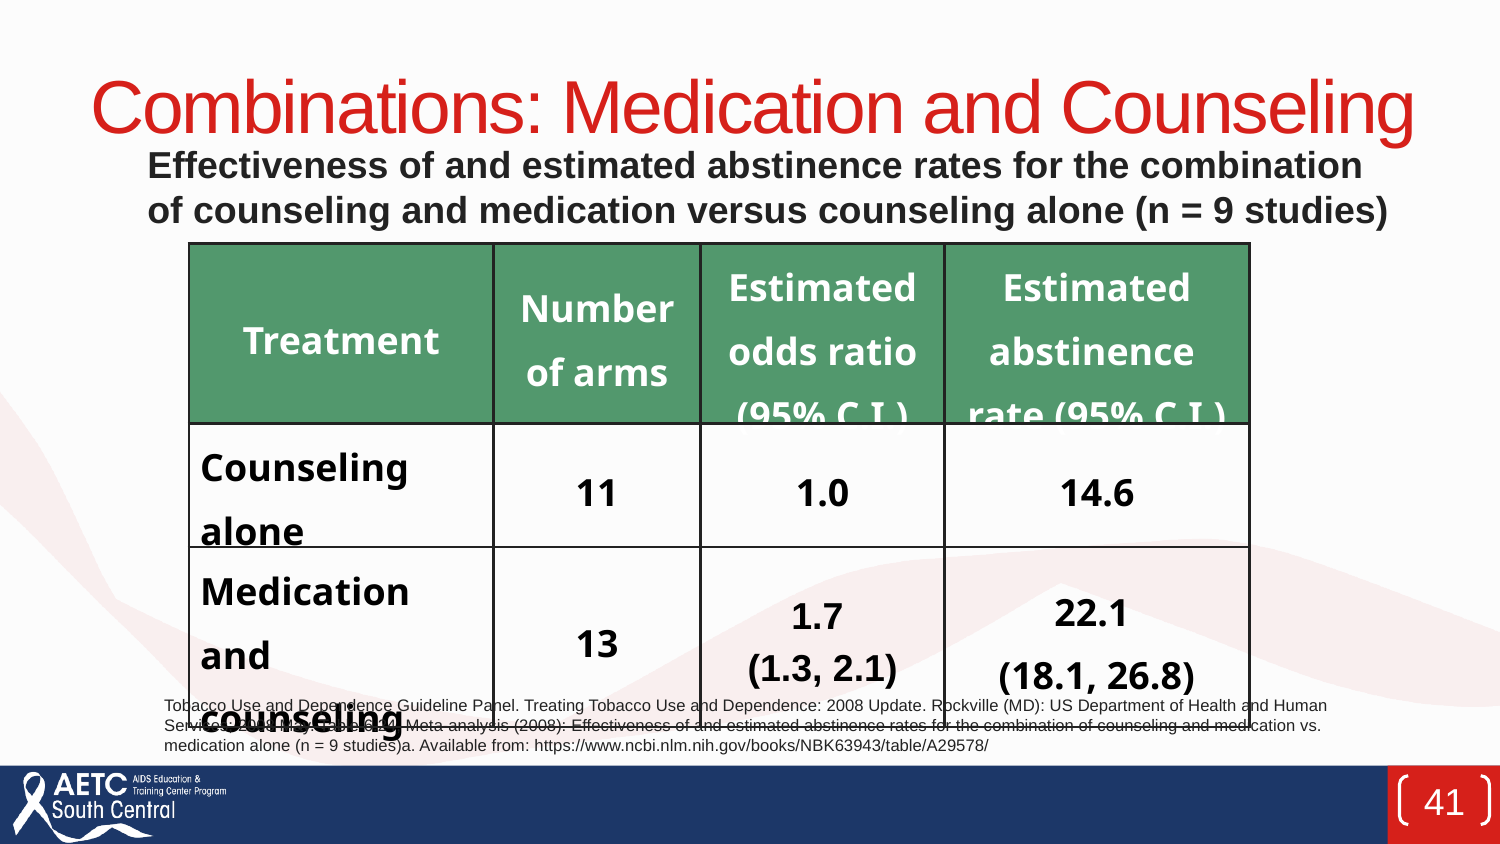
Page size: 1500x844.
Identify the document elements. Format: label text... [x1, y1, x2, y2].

table_header Estimated odds ratio (95% C.I.) [702, 245, 943, 422]
slide_number 41 [1397, 774, 1492, 827]
table_header Treatment [190, 245, 492, 422]
picture [12, 770, 227, 844]
table_cell 1.7 (1.3, 2.1) [702, 548, 943, 687]
title Combinations: Medication and Counseling [75, 33, 1440, 175]
table_cell Medication and counseling [190, 548, 492, 687]
table_cell 11 [495, 425, 699, 546]
table_cell 1.0 [702, 425, 943, 546]
table_cell 22.1 (18.1, 26.8) [946, 548, 1248, 687]
table_cell 13 [495, 548, 699, 687]
table_header Number of arms [495, 245, 699, 422]
text_box Tobacco Use and Dependence Guideline Panel. Treating Tobacco Use and Dependence: 2008 Update. Rockville (MD): US Department of Health and Human Services; 2008 May. Table 6.24, Meta-analysis (2008): Effectiveness of and estimated abstinence rates for the combination of counseling and medication vs. medication alone (n = 9 studies)a. Available from: https://www.ncbi.nlm.nih.gov/books/NBK63943/table/A29578/ [149, 687, 1408, 734]
table_cell 14.6 [946, 425, 1248, 546]
text_box Effectiveness of and estimated abstinence rates for the combination of counseling and medication versus counseling alone (n = 9 studies) [132, 134, 1424, 239]
table_cell Counseling alone [190, 425, 492, 546]
table_header Estimated abstinence rate (95% C.I.) [946, 245, 1248, 422]
